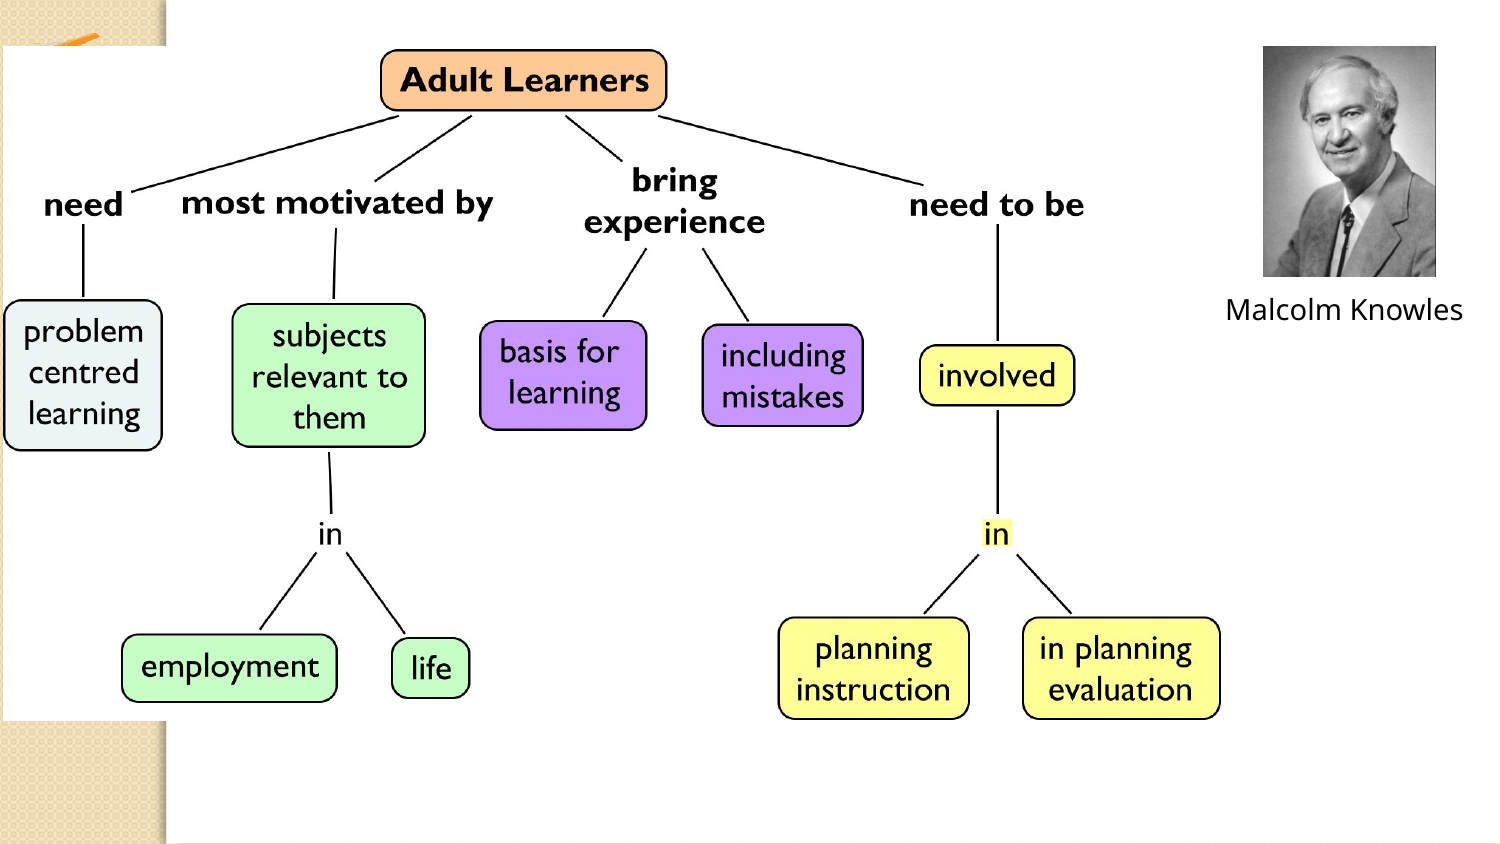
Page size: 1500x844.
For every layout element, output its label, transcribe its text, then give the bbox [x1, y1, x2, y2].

picture [2, 32, 1226, 721]
picture [1263, 46, 1437, 277]
text_box Malcolm Knowles [1233, 284, 1489, 334]
